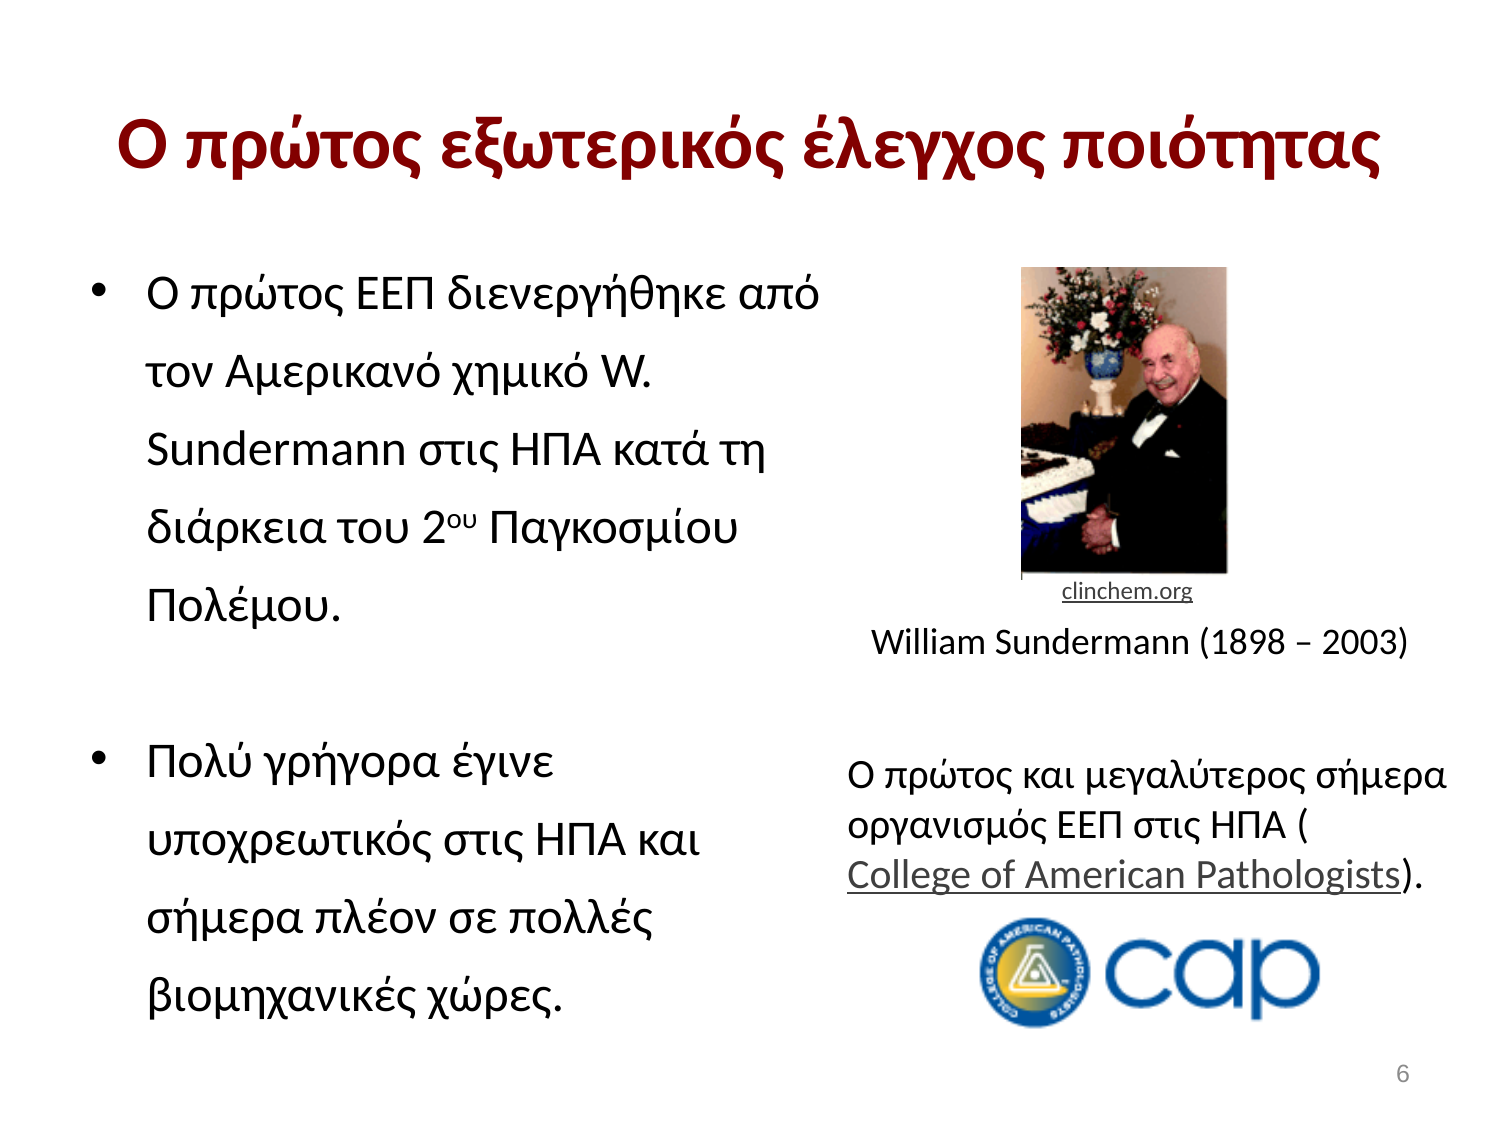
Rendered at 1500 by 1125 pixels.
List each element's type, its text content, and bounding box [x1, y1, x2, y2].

text_box William Sundermann (1898 – 2003) [856, 609, 1436, 670]
text_box clinchem.org [994, 567, 1261, 613]
text_box O πρώτος και μεγαλύτερος σήμερα οργανισμός ΕΕΠ στις ΗΠΑ (College of American Pathologists). [832, 739, 1471, 905]
picture [1021, 266, 1234, 580]
slide_number 5 [1074, 1042, 1425, 1103]
title O πρώτος εξωτερικός έλεγχος ποιότητας [75, 45, 1425, 233]
picture [974, 901, 1329, 1043]
list O πρώτος ΕΕΠ διενεργήθηκε από τον Αμερικανό χημικό W. Sundermann στις ΗΠΑ κατά τη διάρκεια του 2ου Παγκοσμίου Πολέμου. Πολύ γρήγορα έγινε υποχρεωτικός στις ΗΠΑ και σήμερα πλέον σε πολλές βιομηχανικές χώρες. [75, 234, 857, 1043]
